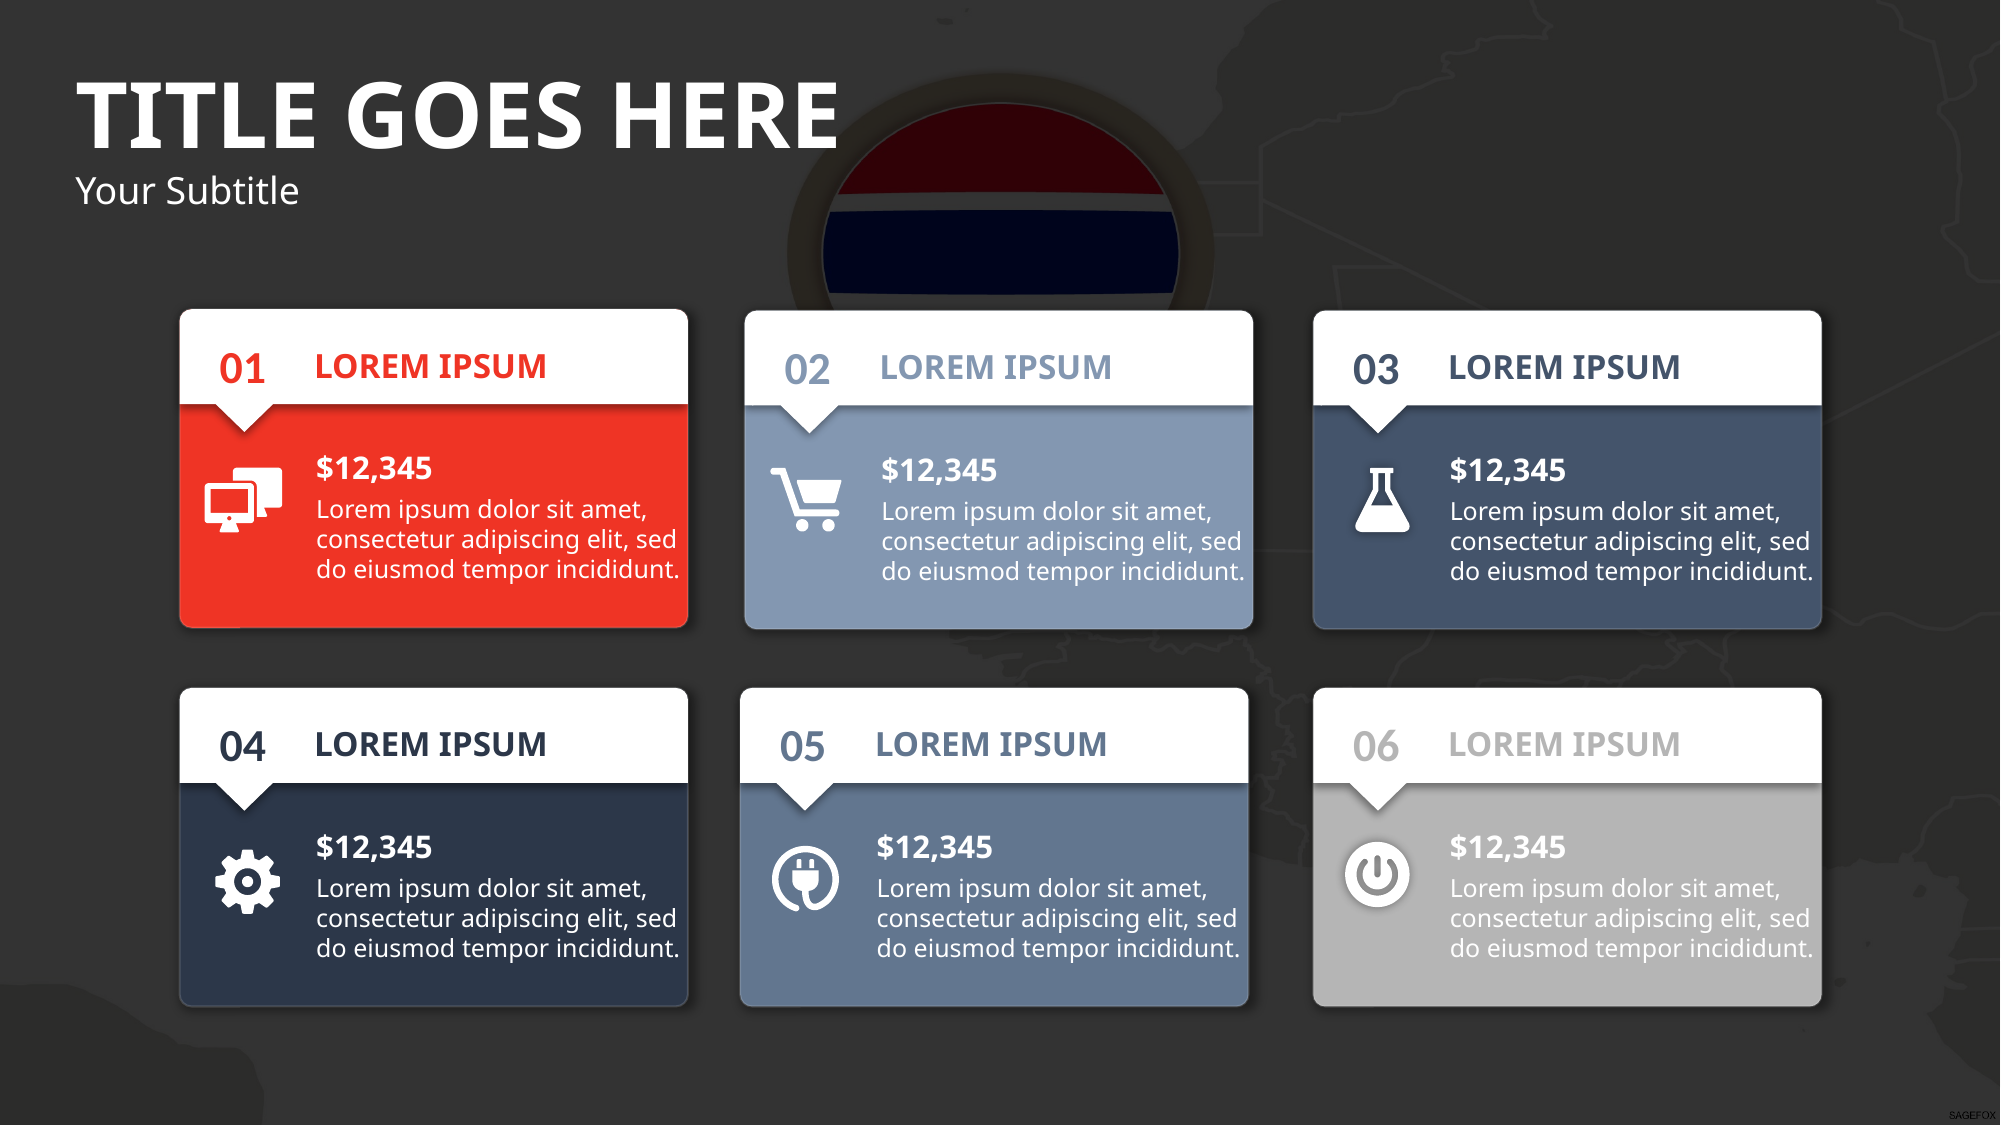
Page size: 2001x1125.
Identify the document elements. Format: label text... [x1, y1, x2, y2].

text_box $12,345 Lorem ipsum dolor sit amet, consectetur adipiscing elit, sed do eiusmod tempor incididunt. [861, 819, 1258, 970]
picture [0, 0, 2001, 1125]
text_box $12,345 Lorem ipsum dolor sit amet, consectetur adipiscing elit, sed do eiusmod tempor incididunt. [866, 442, 1263, 593]
text_box [1312, 792, 1823, 1008]
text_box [1313, 310, 1822, 434]
text_box TITLE GOES HERE Your Subtitle [60, 49, 1036, 220]
text_box [178, 792, 689, 1008]
text_box $12,345 Lorem ipsum dolor sit amet, consectetur adipiscing elit, sed do eiusmod tempor incididunt. [301, 441, 698, 592]
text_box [1313, 687, 1822, 811]
text_box [743, 412, 1255, 631]
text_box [179, 309, 688, 432]
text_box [204, 467, 283, 533]
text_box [770, 467, 842, 532]
text_box [739, 791, 1250, 1008]
text_box [178, 413, 689, 629]
text_box $12,345 Lorem ipsum dolor sit amet, consectetur adipiscing elit, sed do eiusmod tempor incididunt. [1435, 819, 1831, 970]
text_box [1345, 841, 1410, 908]
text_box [179, 687, 688, 811]
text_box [744, 310, 1254, 434]
text_box $12,345 Lorem ipsum dolor sit amet, consectetur adipiscing elit, sed do eiusmod tempor incididunt. [301, 819, 698, 970]
text_box [1312, 413, 1823, 631]
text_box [740, 687, 1249, 811]
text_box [215, 849, 280, 914]
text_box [771, 845, 839, 912]
text_box [1355, 467, 1410, 533]
text_box $12,345 Lorem ipsum dolor sit amet, consectetur adipiscing elit, sed do eiusmod tempor incididunt. [1435, 442, 1831, 593]
